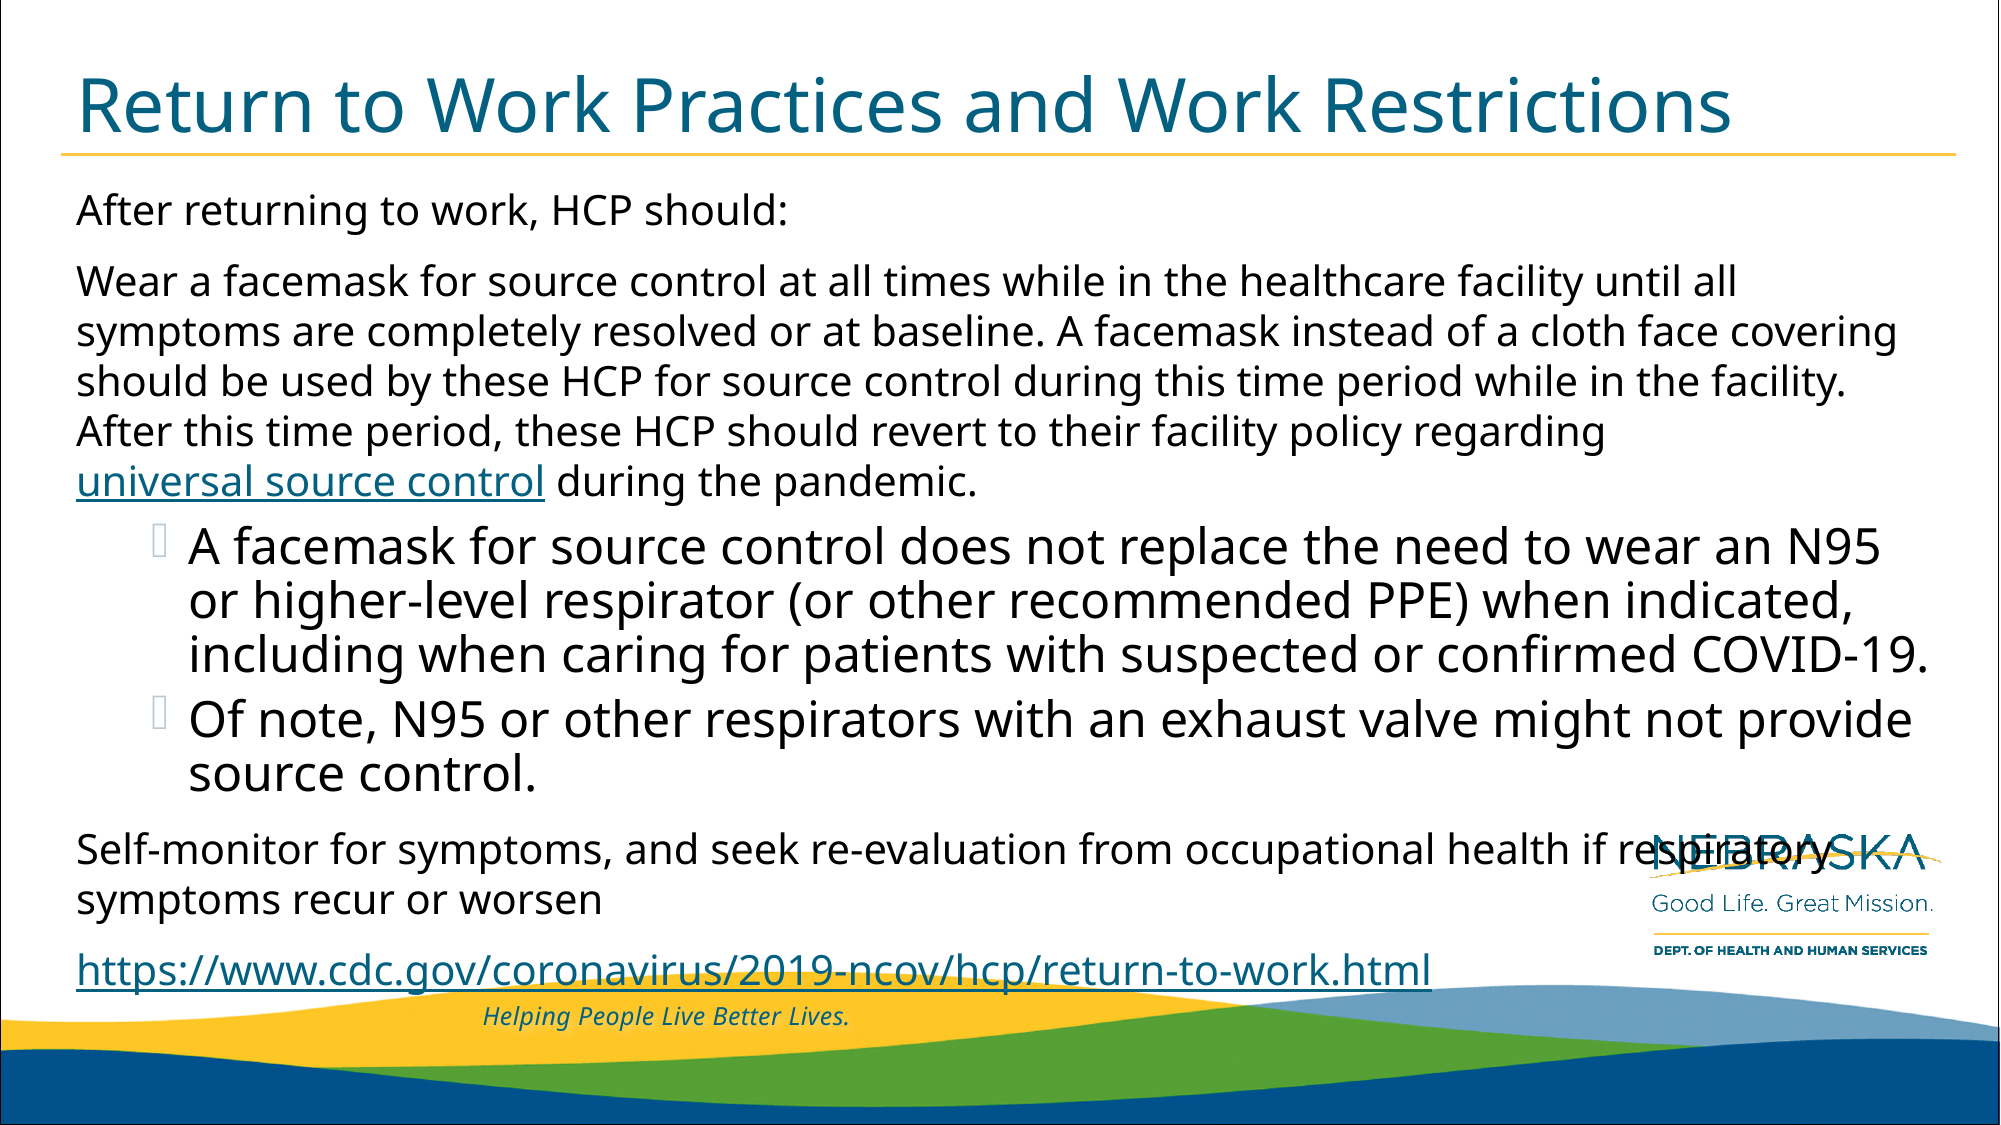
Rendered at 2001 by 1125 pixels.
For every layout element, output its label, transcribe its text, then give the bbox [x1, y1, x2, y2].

picture [1, 0, 1998, 1124]
title Return to Work Practices and Work Restrictions [61, 59, 1957, 175]
list After returning to work, HCP should: Wear a facemask for source control at all times while in the healthcare facility until all symptoms are completely resolved or at baseline. A facemask instead of a cloth face covering should be used by these HCP for source control during this time period while in the facility. After this time period, these HCP should revert to their facility policy regarding universal source control during the pandemic. A facemask for source control does not replace the need to wear an N95 or higher-level respirator (or other recommended PPE) when indicated, including when caring for patients with suspected or confirmed COVID-19. Of note, N95 or other respirators with an exhaust valve might not provide source control. Self-monitor for symptoms, and seek re-evaluation from occupational health if respiratory symptoms recur or worsen https://www.cdc.gov/coronavirus/2019-ncov/hcp/return-to-work.html [61, 176, 1957, 1007]
